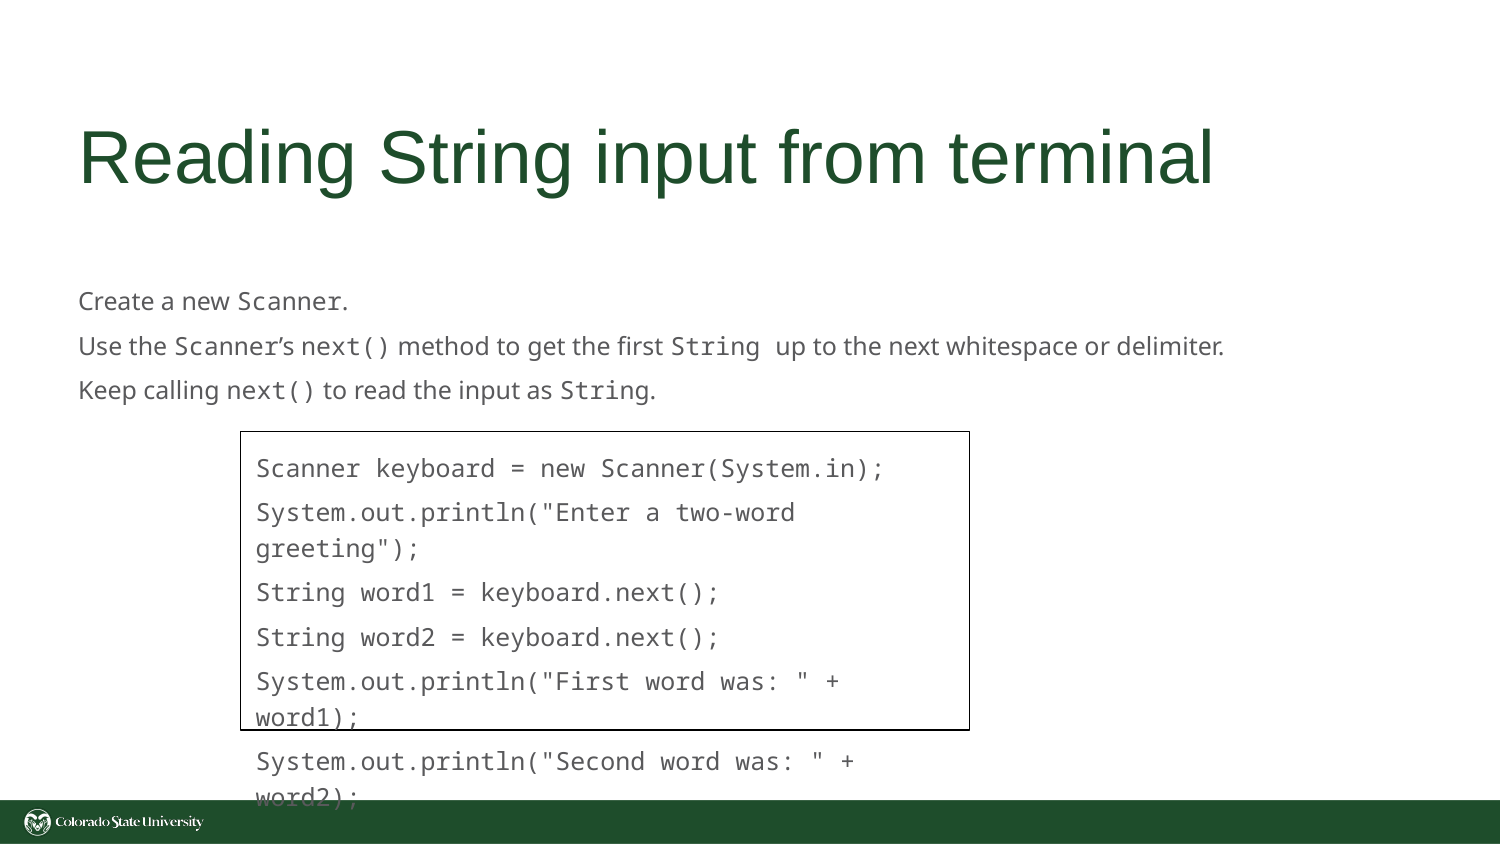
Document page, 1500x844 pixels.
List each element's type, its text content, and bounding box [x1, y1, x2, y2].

picture [16, 800, 212, 844]
text_box Scanner keyboard = new Scanner(System.in); System.out.println("Enter a two-word greeting"); String word1 = keyboard.next(); String word2 = keyboard.next(); System.out.println("First word was: " + word1); System.out.println("Second word was: " + word2); [240, 431, 970, 731]
title Reading String input from terminal [68, 98, 1432, 209]
list Create a new Scanner. Use the Scanner’s next() method to get the first String up to the next whitespace or delimiter. Keep calling next() to read the input as String. [68, 270, 1432, 422]
